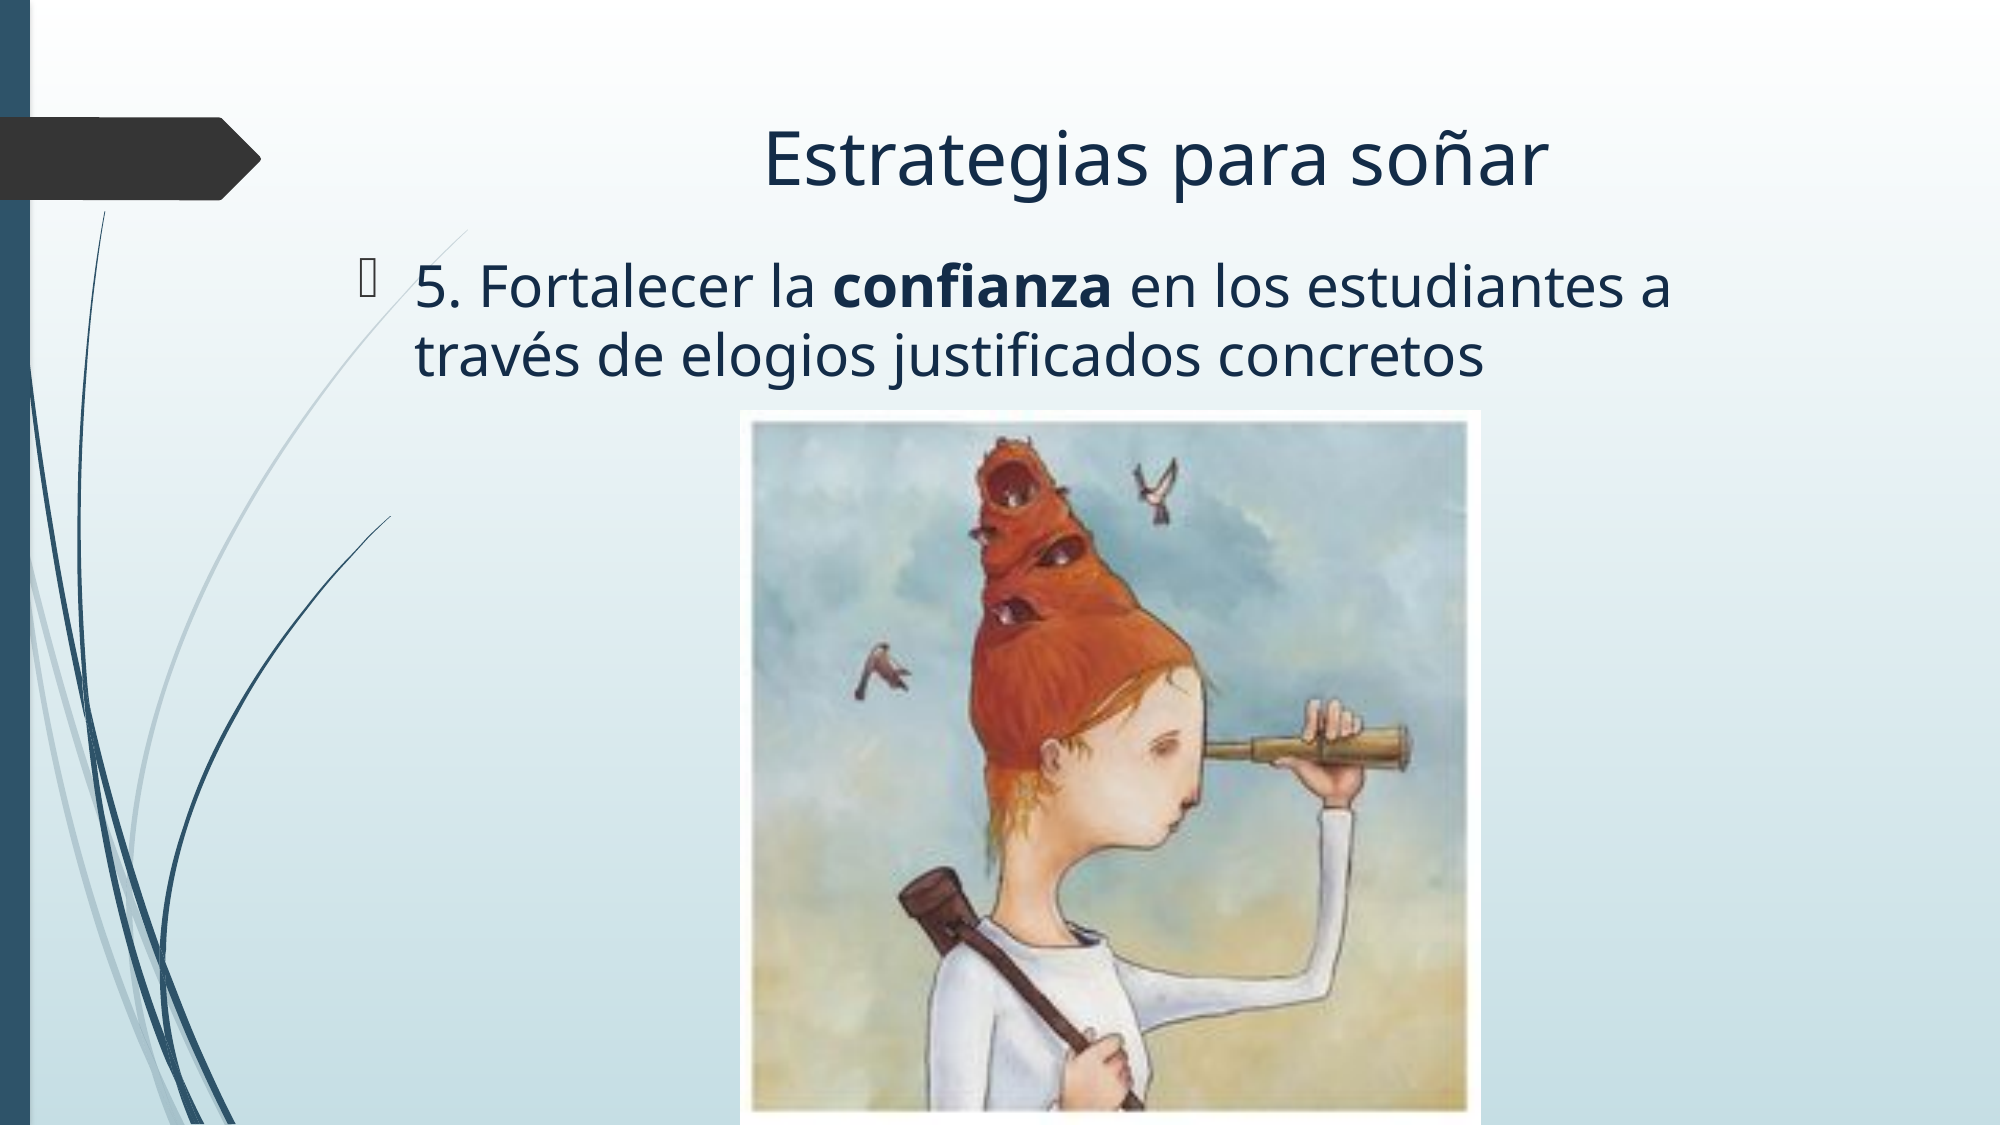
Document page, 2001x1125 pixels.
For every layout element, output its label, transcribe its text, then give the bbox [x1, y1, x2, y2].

picture [739, 410, 1481, 1125]
list 5. Fortalecer la confianza en los estudiantes a través de elogios justificados concretos [343, 241, 1806, 467]
title Estrategias para soñar [425, 102, 1888, 242]
